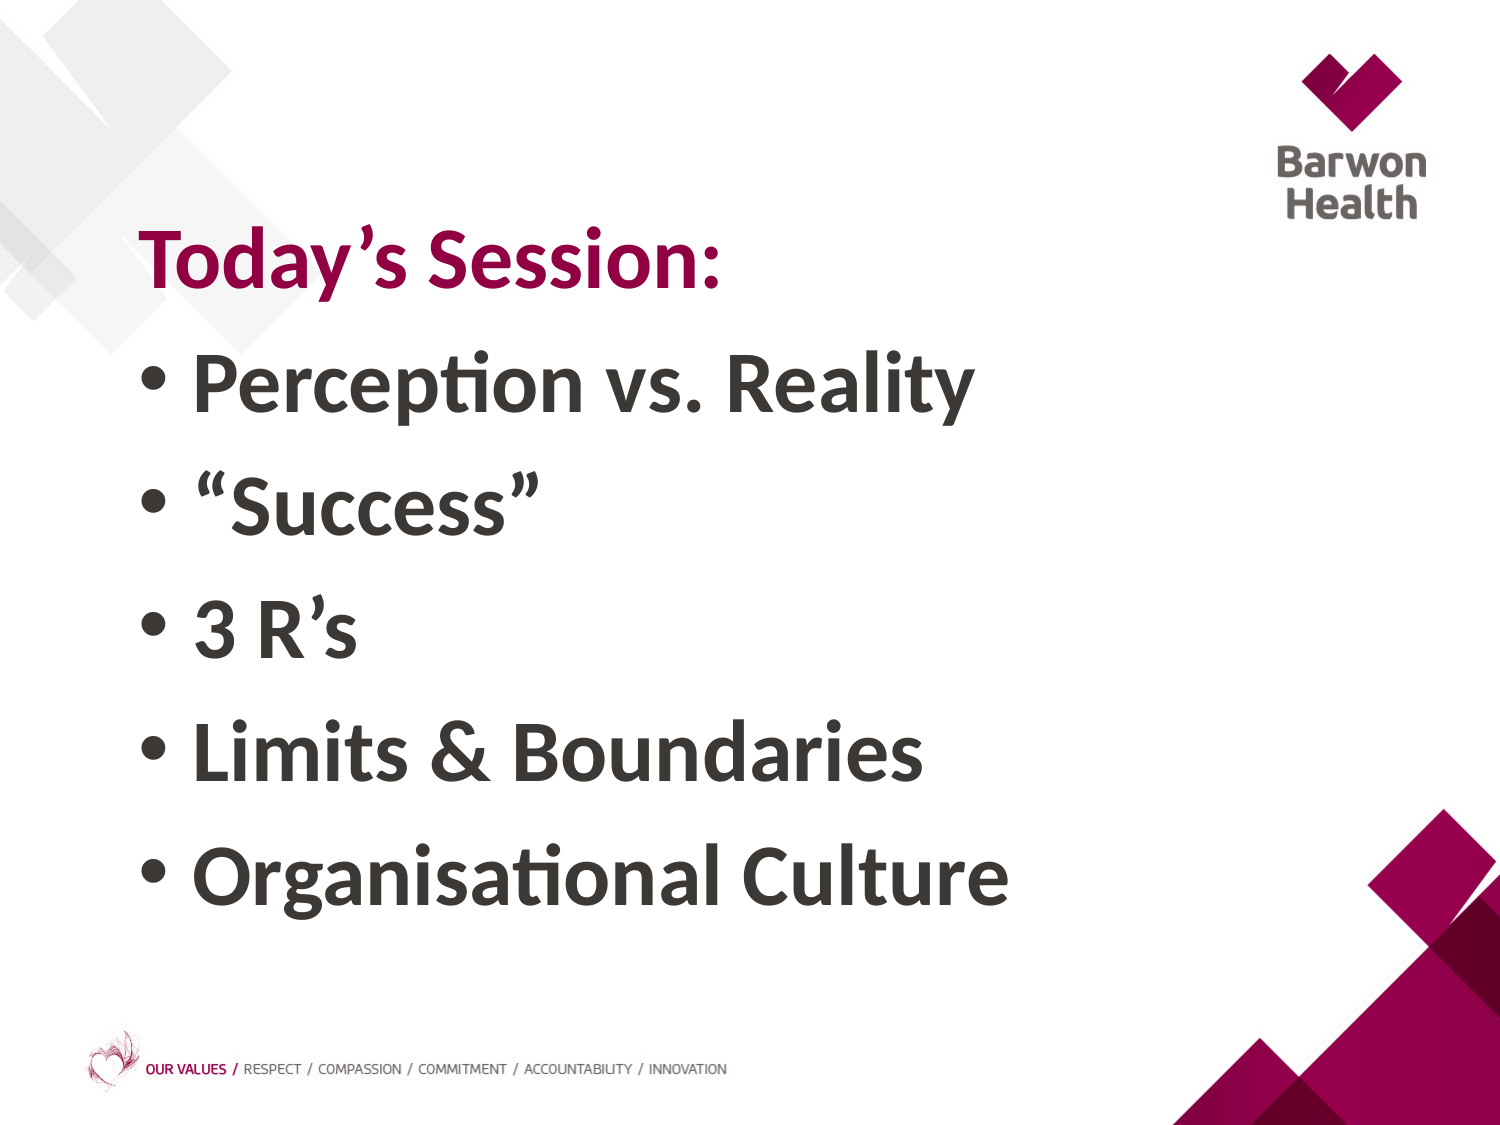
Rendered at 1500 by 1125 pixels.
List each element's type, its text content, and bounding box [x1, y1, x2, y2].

list Today’s Session: Perception vs. Reality “Success” 3 R’s Limits & Boundaries Organisational Culture [123, 193, 1399, 931]
picture [0, 0, 1500, 1125]
